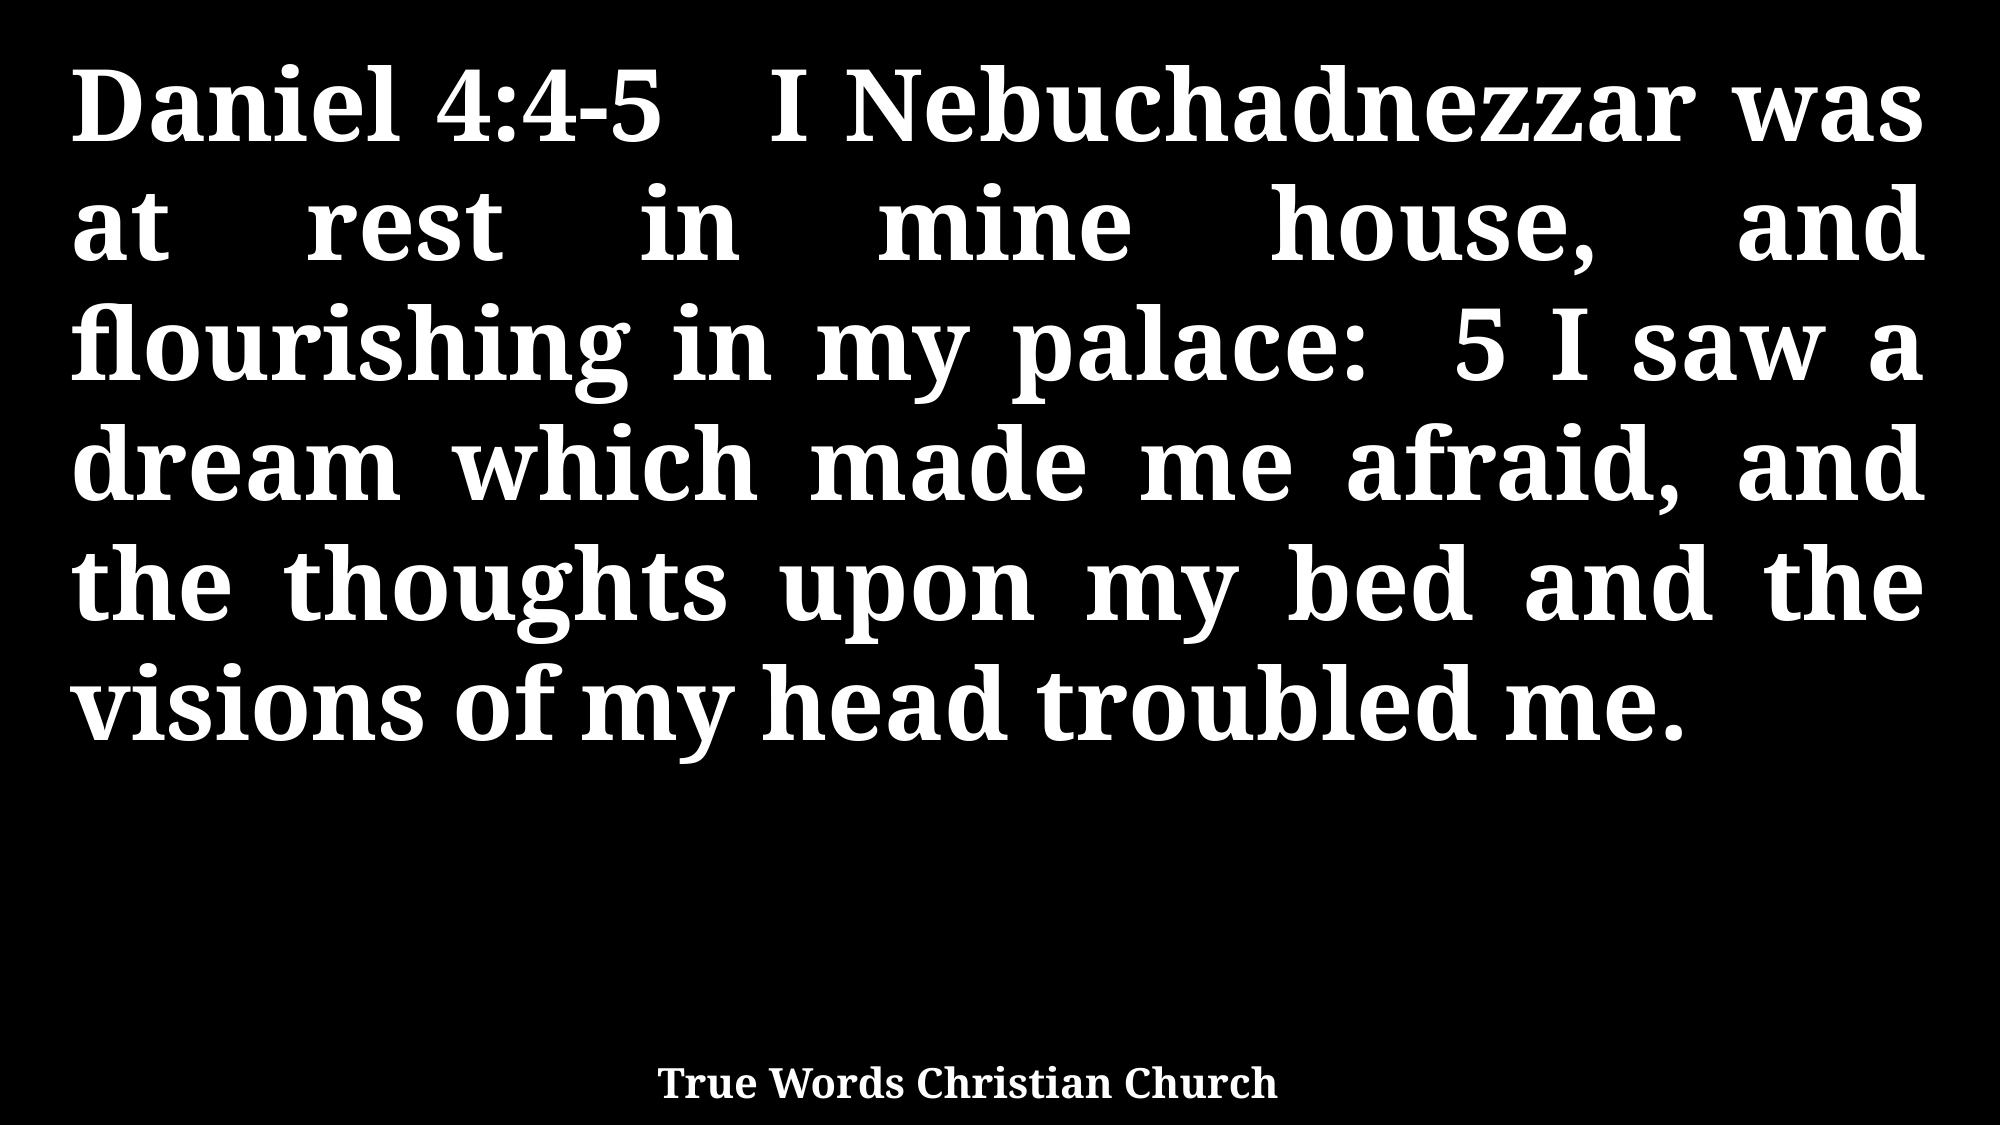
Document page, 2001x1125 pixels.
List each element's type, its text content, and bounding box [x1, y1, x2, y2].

text_box Daniel 4:4-5 I Nebuchadnezzar was at rest in mine house, and flourishing in my palace: 5 I saw a dream which made me afraid, and the thoughts upon my bed and the visions of my head troubled me. [55, 33, 1944, 768]
text_box True Words Christian Church [642, 1049, 1294, 1114]
